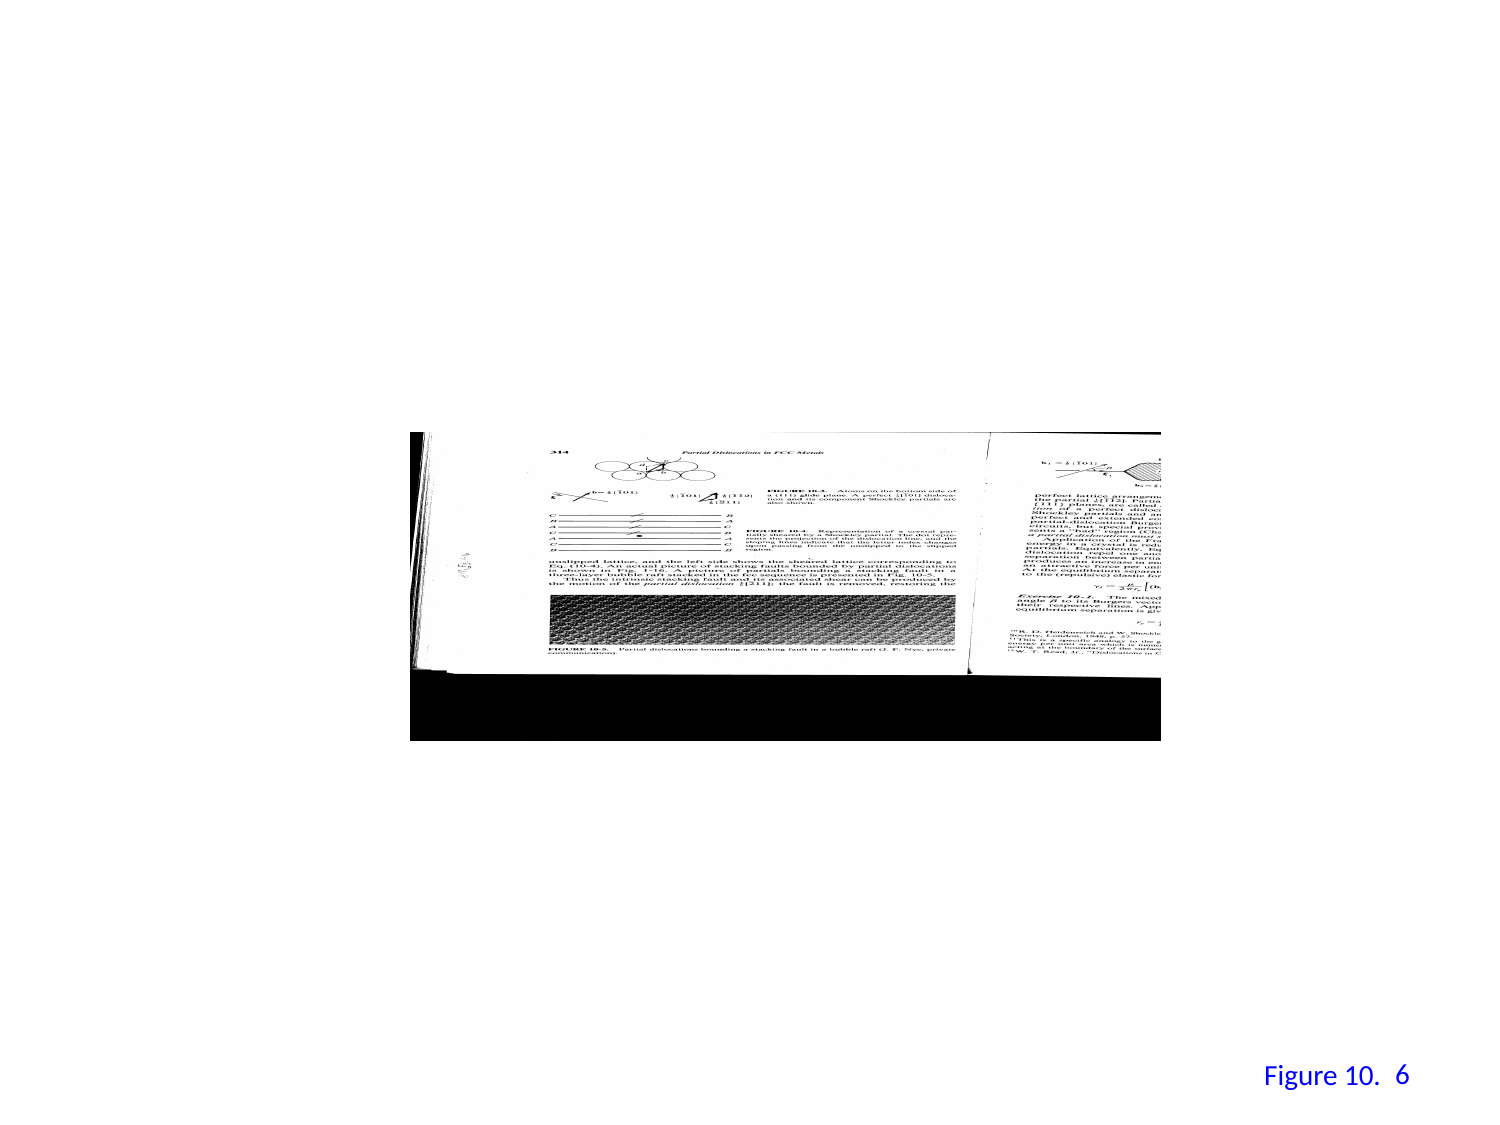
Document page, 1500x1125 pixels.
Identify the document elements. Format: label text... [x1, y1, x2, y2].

picture [410, 431, 1161, 741]
slide_number 5 [1074, 1042, 1425, 1103]
